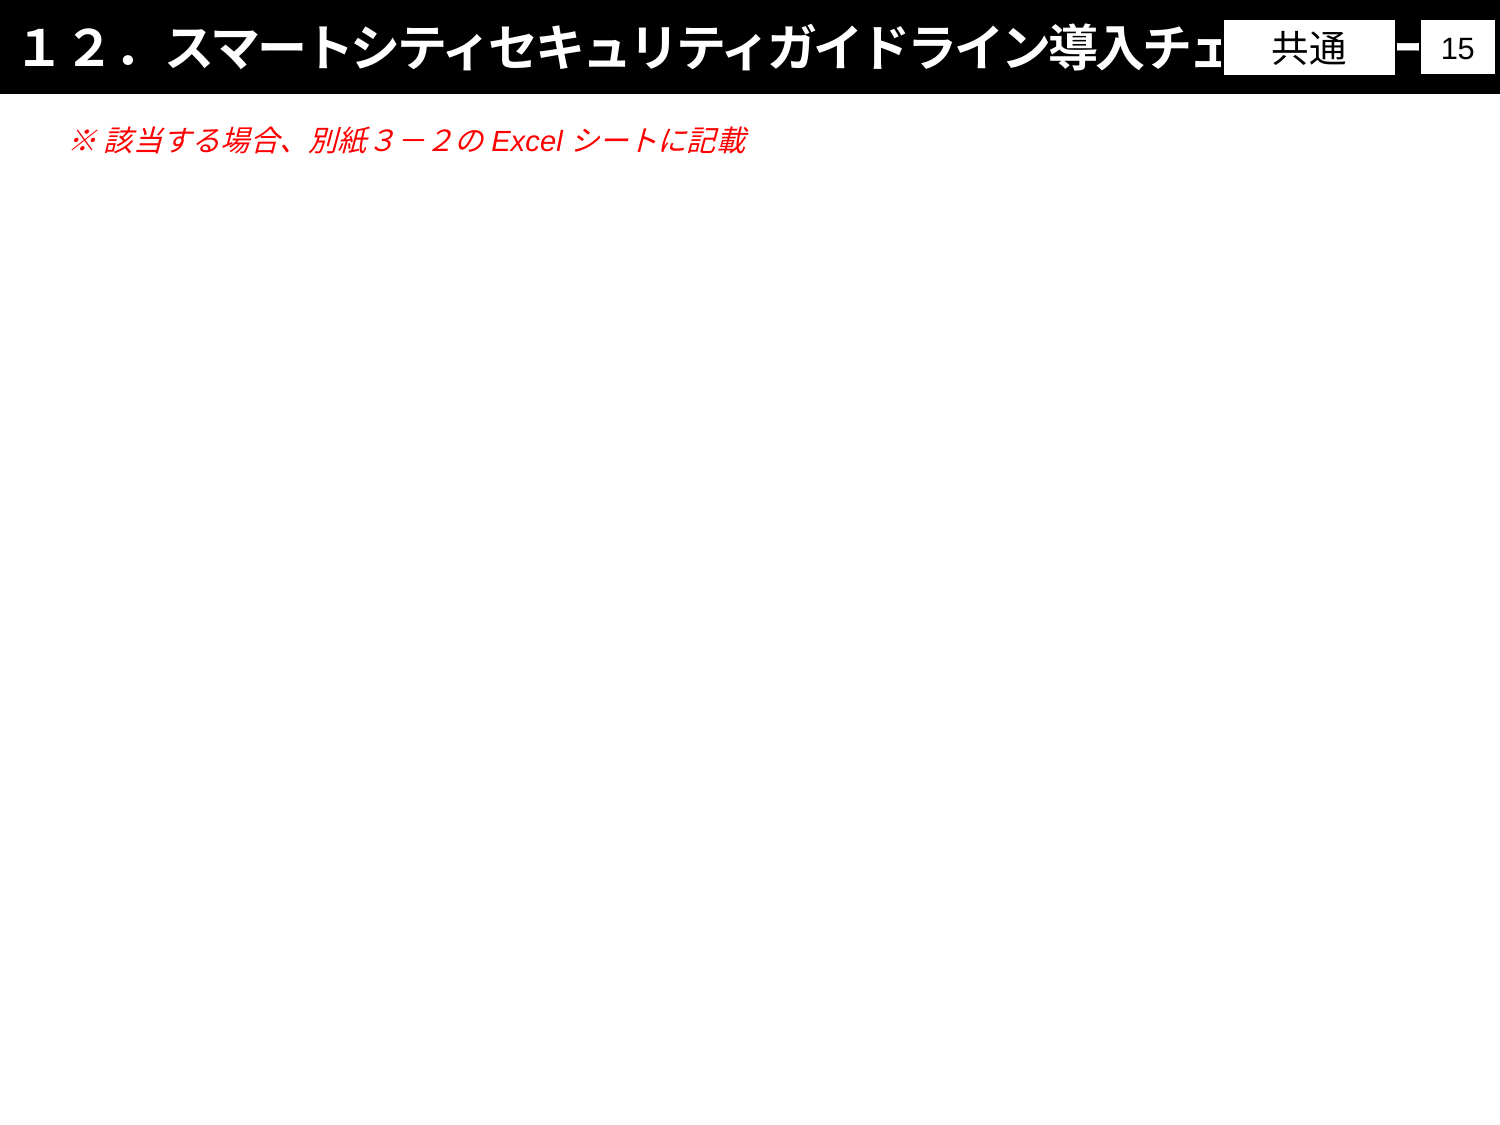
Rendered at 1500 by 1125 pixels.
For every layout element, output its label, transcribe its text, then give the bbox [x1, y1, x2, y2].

text_box 15 [1418, 17, 1498, 77]
text_box ※該当する場合、別紙３－２のExcelシートに記載 [53, 114, 1447, 165]
text_box １２．スマートシティセキュリティガイドライン導入チェックシート [0, 0, 1500, 94]
text_box 共通 [1220, 17, 1398, 78]
